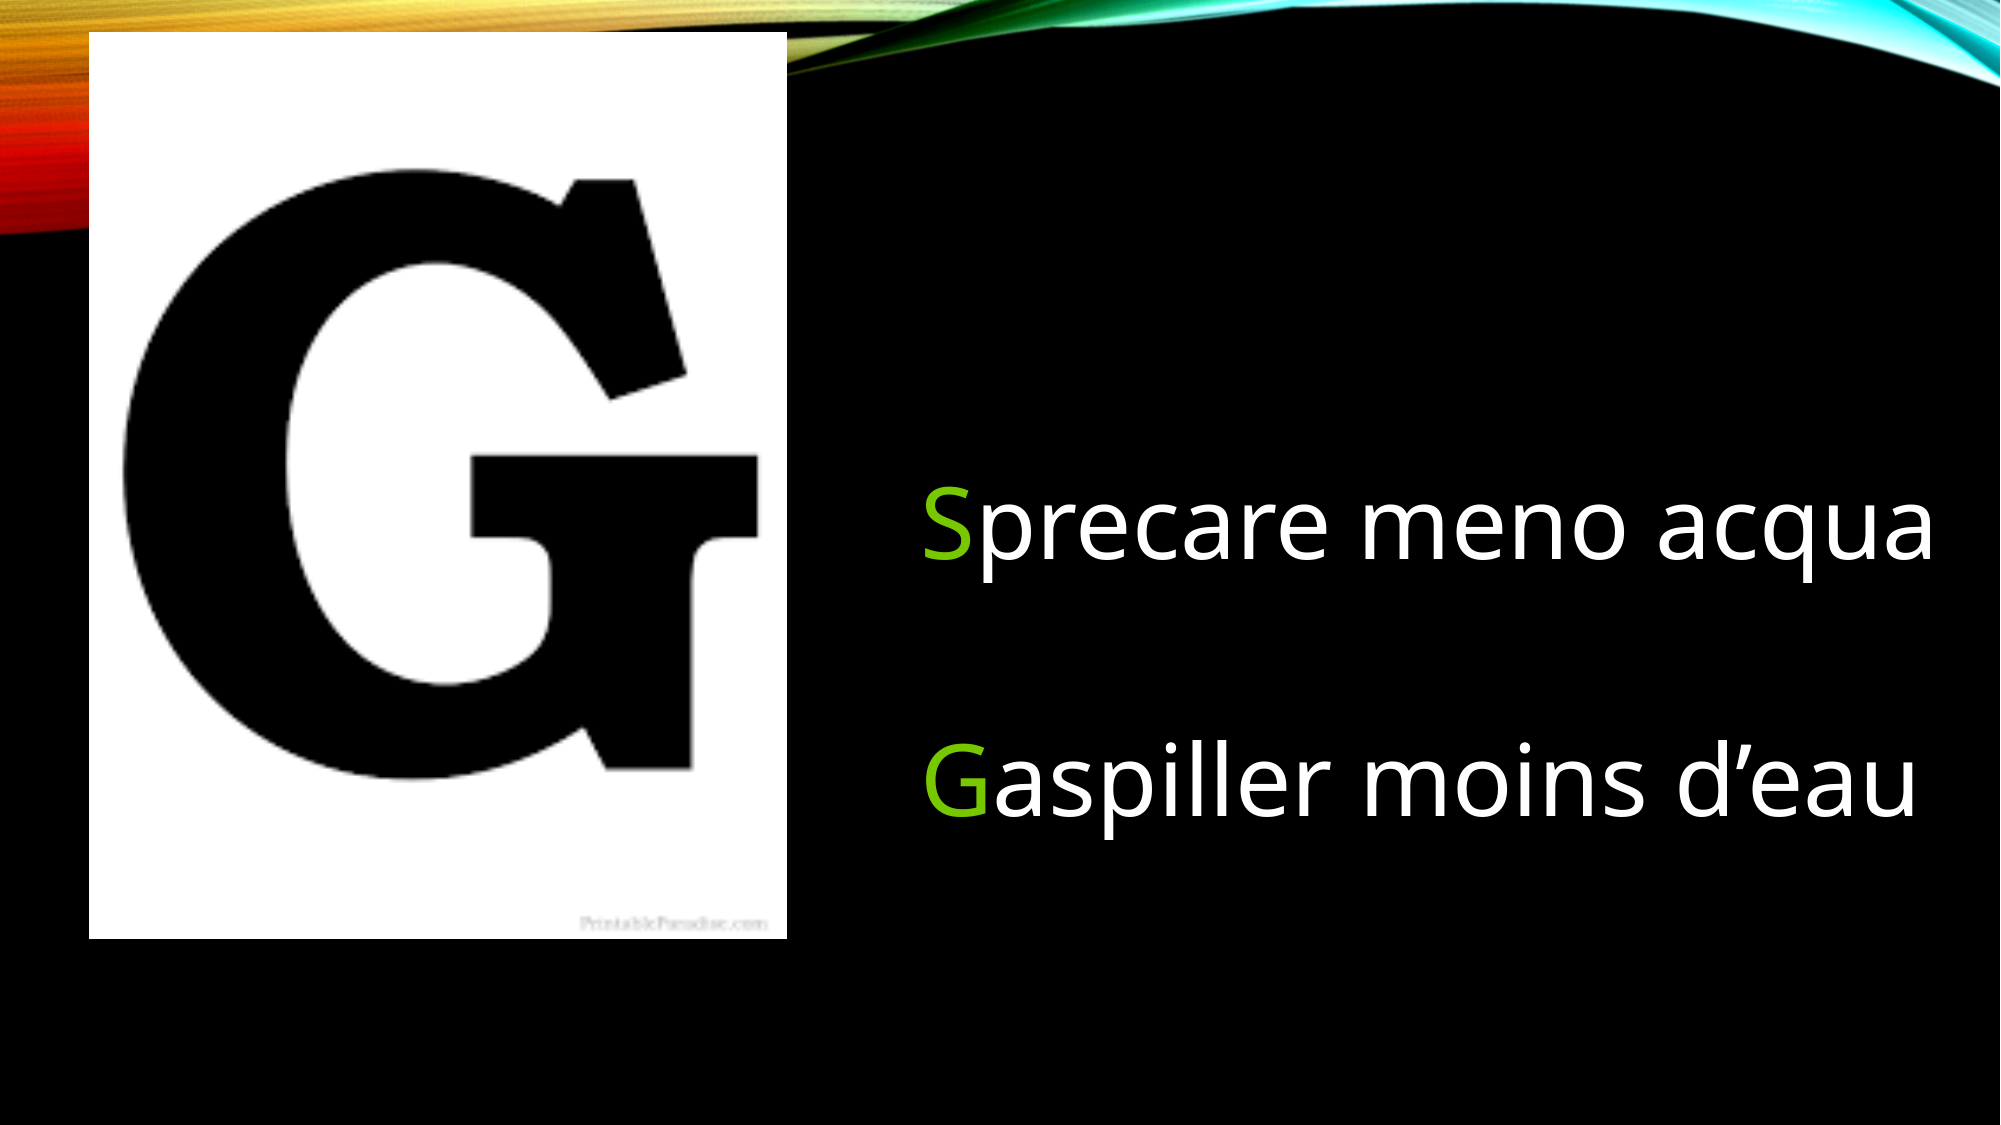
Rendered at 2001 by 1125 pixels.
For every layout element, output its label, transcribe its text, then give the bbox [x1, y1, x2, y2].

picture [0, 0, 2000, 939]
list Sprecare meno acqua Gaspiller moins d’eau [905, 465, 2000, 1125]
